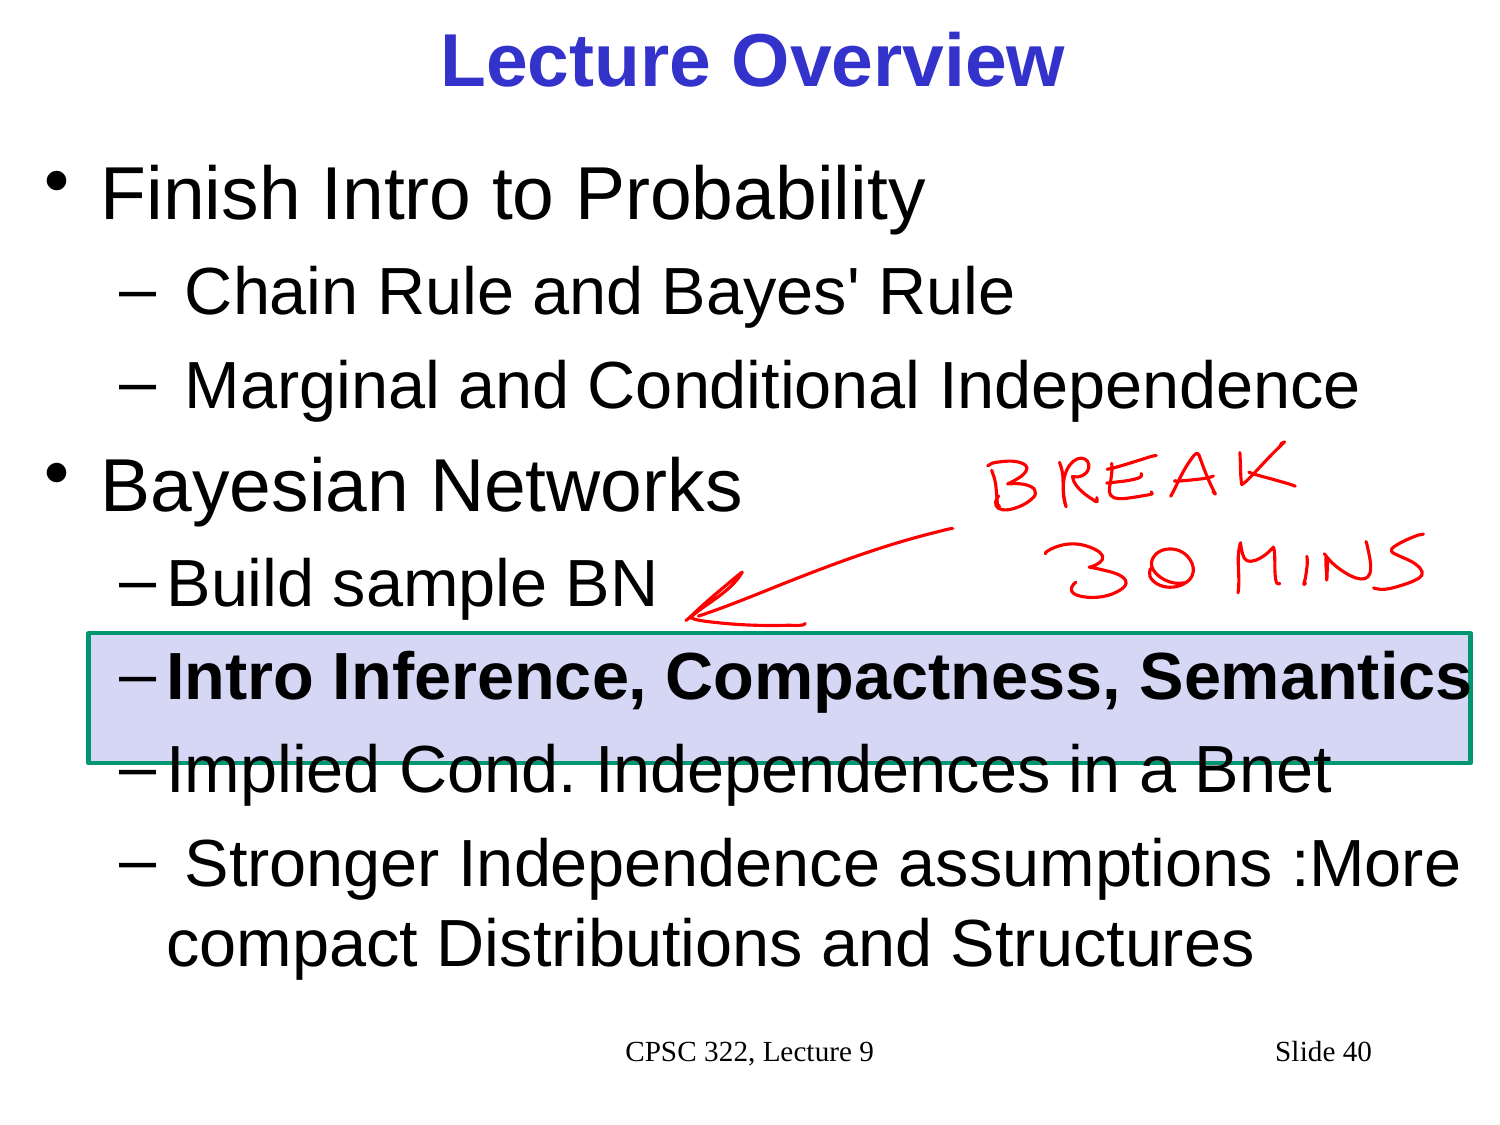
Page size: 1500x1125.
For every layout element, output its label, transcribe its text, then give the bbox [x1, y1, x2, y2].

list Finish Intro to Probability Chain Rule and Bayes' Rule Marginal and Conditional Independence Bayesian Networks Build sample BN Intro Inference, Compactness, Semantics Implied Cond. Independences in a Bnet Stronger Independence assumptions :More compact Distributions and Structures [29, 136, 1500, 1036]
slide_number Slide 40 [1074, 1036, 1388, 1101]
footer CPSC 322, Lecture 9 [512, 1036, 988, 1101]
title Lecture Overview [52, 0, 1454, 113]
